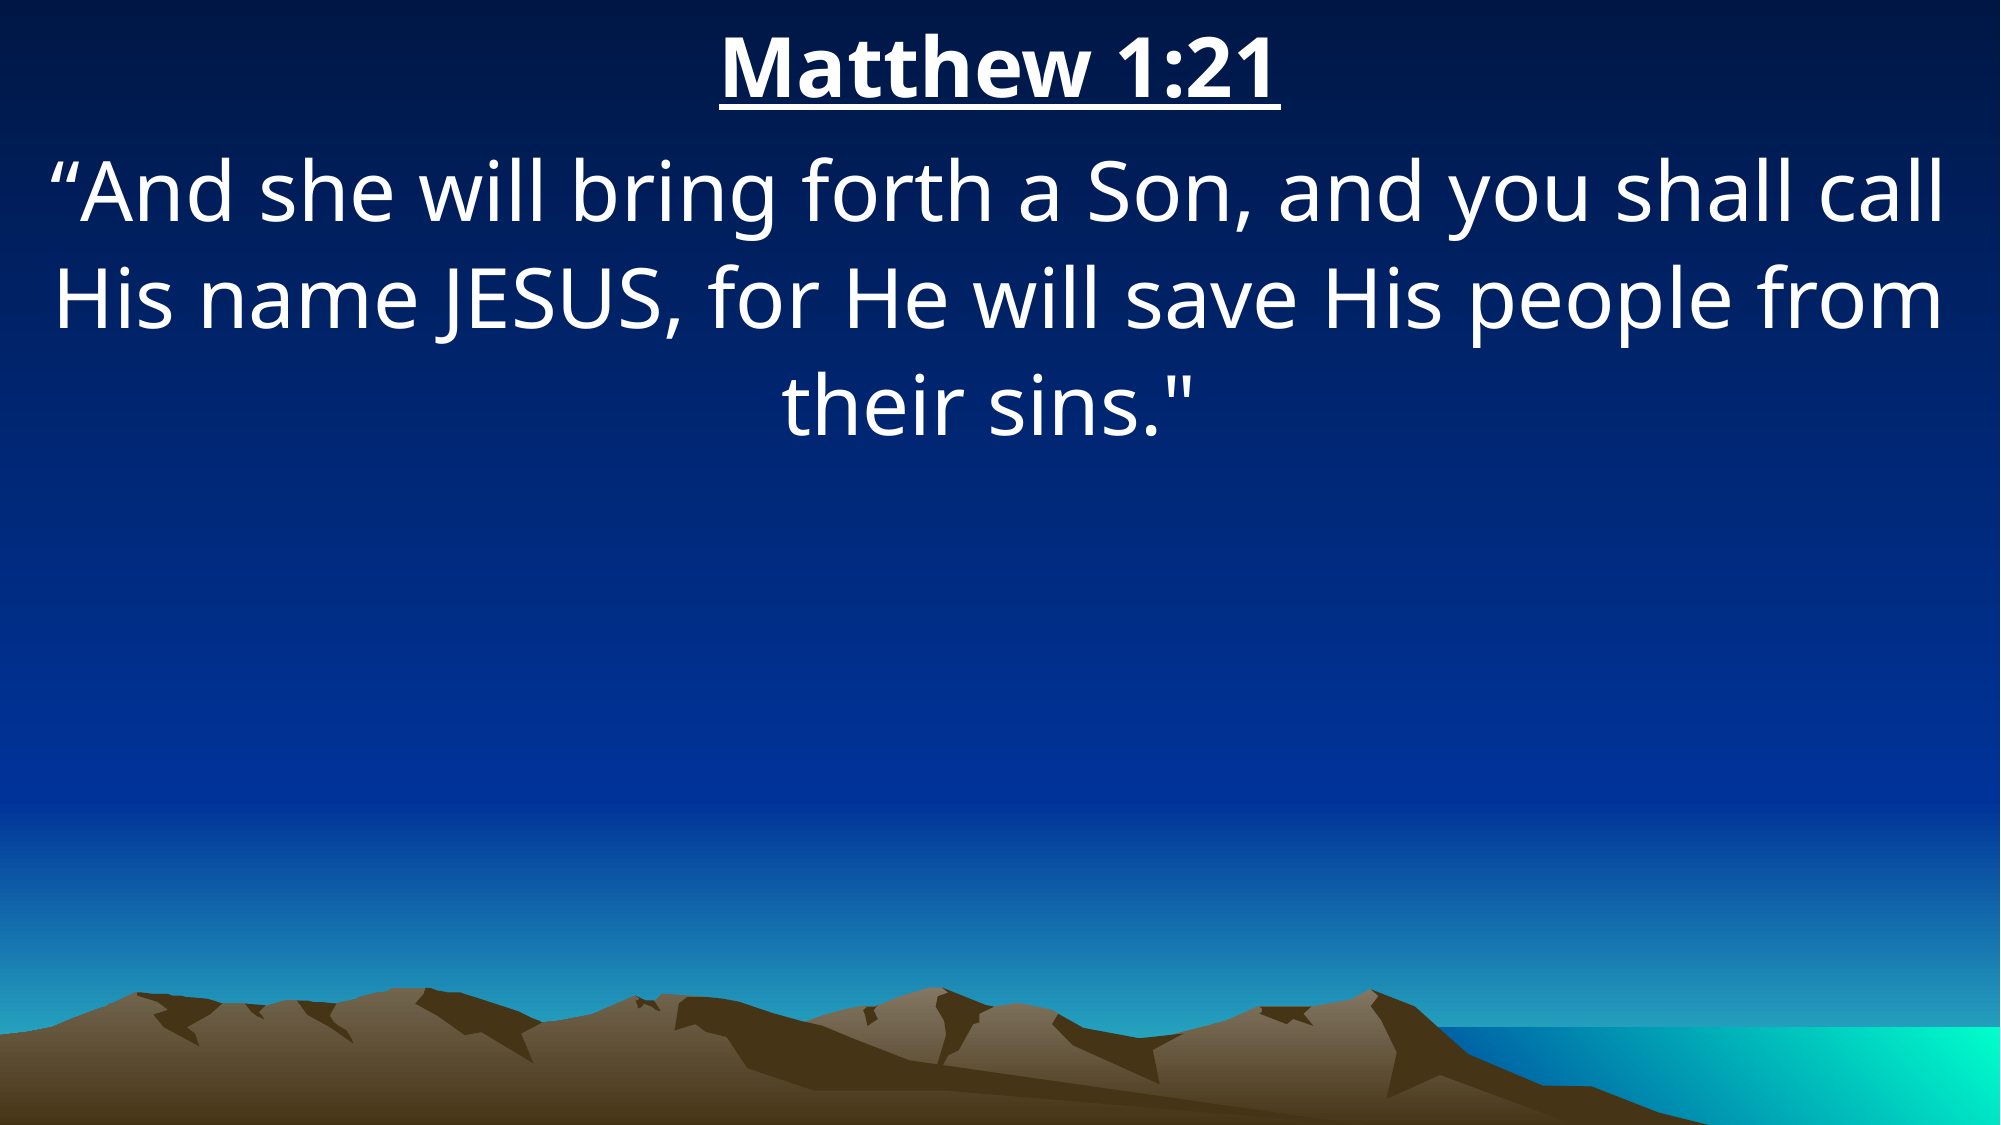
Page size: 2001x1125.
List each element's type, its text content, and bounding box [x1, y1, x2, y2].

text_box Matthew 1:21 “And she will bring forth a Son, and you shall call His name JESUS, for He will save His people from their sins." [0, 0, 2000, 900]
